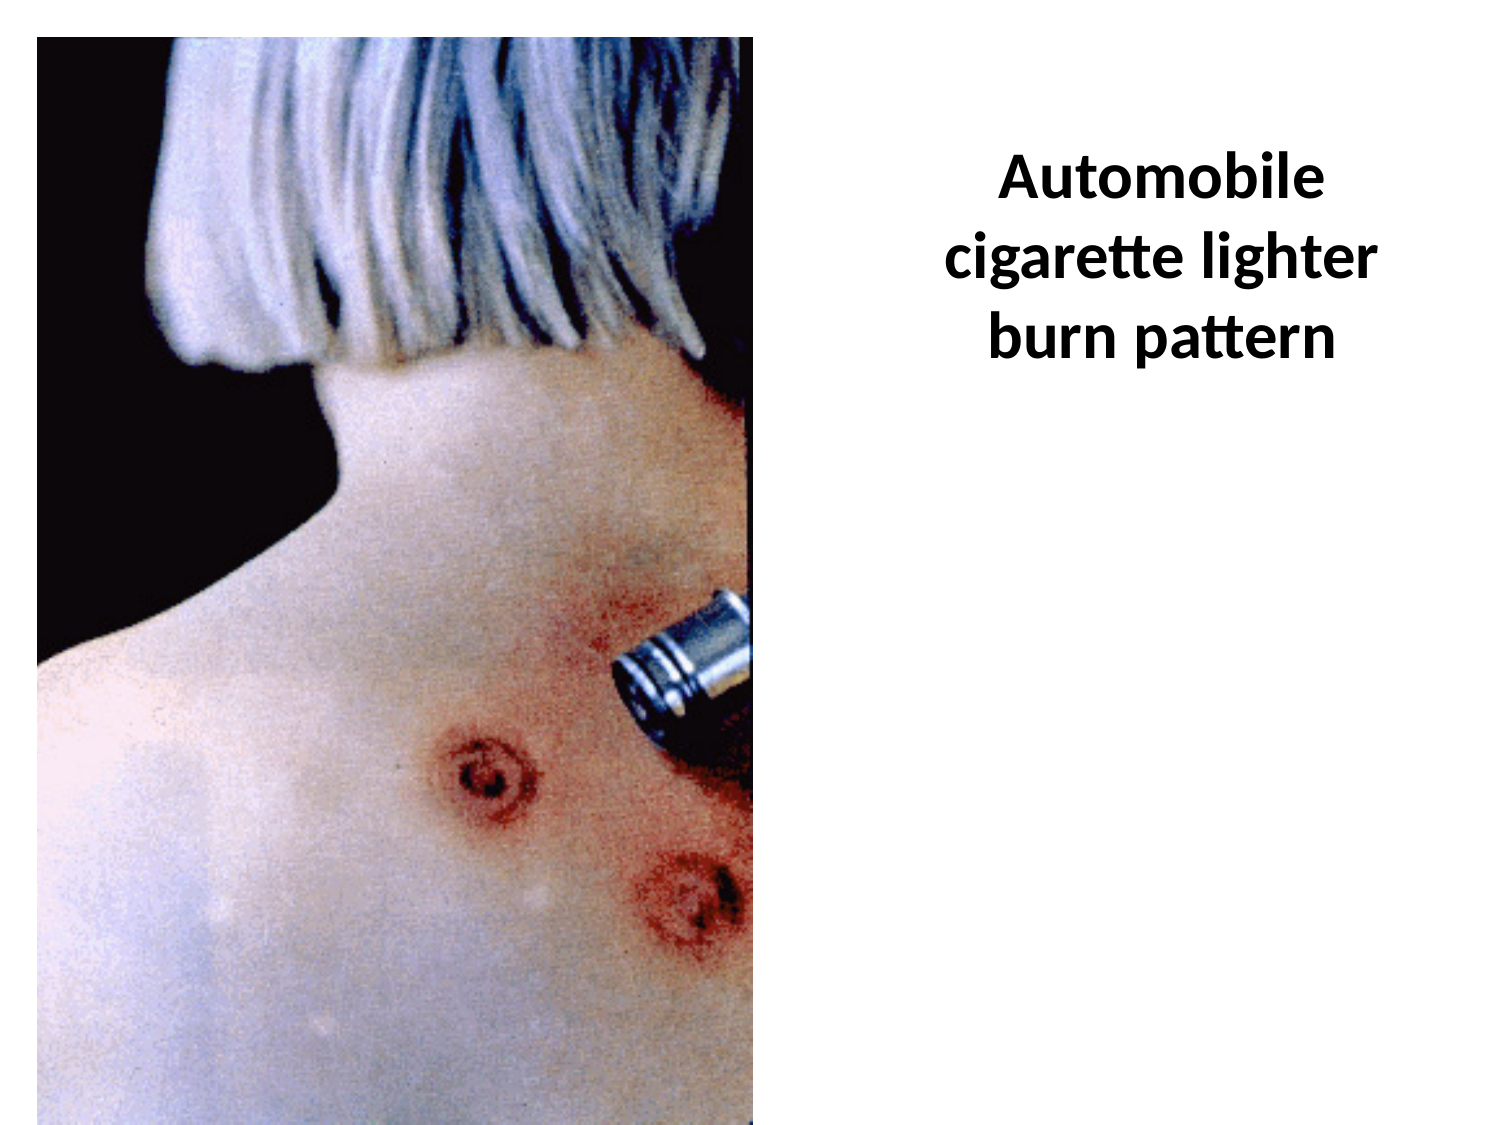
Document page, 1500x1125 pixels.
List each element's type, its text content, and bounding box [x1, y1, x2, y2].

text_box Automobile cigarette lighter burn pattern [924, 124, 1400, 380]
picture [37, 37, 753, 1125]
